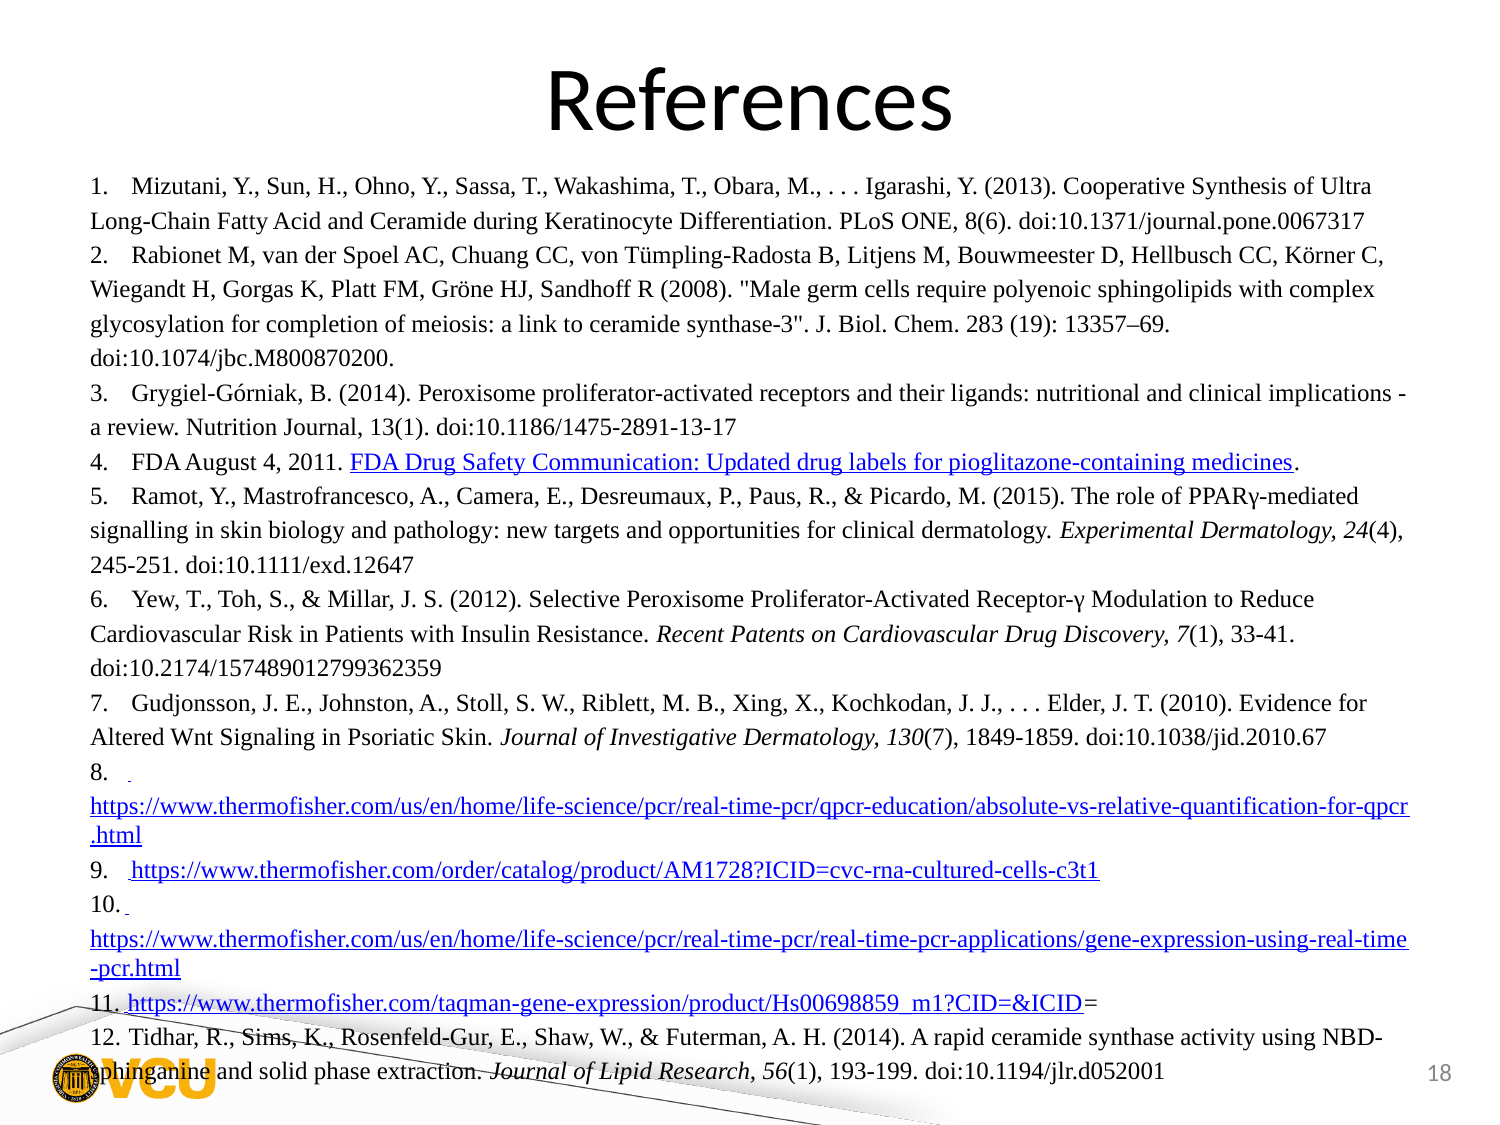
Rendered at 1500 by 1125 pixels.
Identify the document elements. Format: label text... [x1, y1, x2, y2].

picture [0, 994, 969, 1125]
list 1. Mizutani, Y., Sun, H., Ohno, Y., Sassa, T., Wakashima, T., Obara, M., . . . Igarashi, Y. (2013). Cooperative Synthesis of Ultra Long-Chain Fatty Acid and Ceramide during Keratinocyte Differentiation. PLoS ONE, 8(6). doi:10.1371/journal.pone.0067317 2. Rabionet M, van der Spoel AC, Chuang CC, von Tümpling-Radosta B, Litjens M, Bouwmeester D, Hellbusch CC, Körner C, Wiegandt H, Gorgas K, Platt FM, Gröne HJ, Sandhoff R (2008). "Male germ cells require polyenoic sphingolipids with complex glycosylation for completion of meiosis: a link to ceramide synthase-3". J. Biol. Chem. 283 (19): 13357–69. doi:10.1074/jbc.M800870200. 3. Grygiel-Górniak, B. (2014). Peroxisome proliferator-activated receptors and their ligands: nutritional and clinical implications - a review. Nutrition Journal, 13(1). doi:10.1186/1475-2891-13-17 4. FDA August 4, 2011. FDA Drug Safety Communication: Updated drug labels for pioglitazone-containing medicines. 5. Ramot, Y., Mastrofrancesco, A., Camera, E., Desreumaux, P., Paus, R., & Picardo, M. (2015). The role of PPARγ-mediated signalling in skin biology and pathology: new targets and opportunities for clinical dermatology. Experimental Dermatology, 24(4), 245-251. doi:10.1111/exd.12647 6. Yew, T., Toh, S., & Millar, J. S. (2012). Selective Peroxisome Proliferator-Activated Receptor-γ Modulation to Reduce Cardiovascular Risk in Patients with Insulin Resistance. Recent Patents on Cardiovascular Drug Discovery, 7(1), 33-41. doi:10.2174/157489012799362359 7. Gudjonsson, J. E., Johnston, A., Stoll, S. W., Riblett, M. B., Xing, X., Kochkodan, J. J., . . . Elder, J. T. (2010). Evidence for Altered Wnt Signaling in Psoriatic Skin. Journal of Investigative Dermatology, 130(7), 1849-1859. doi:10.1038/jid.2010.67 8. https://www.thermofisher.com/us/en/home/life-science/pcr/real-time-pcr/qpcr-education/absolute-vs-relative-quantification-for-qpcr.html 9. https://www.thermofisher.com/order/catalog/product/AM1728?ICID=cvc-rna-cultured-cells-c3t1 10. https://www.thermofisher.com/us/en/home/life-science/pcr/real-time-pcr/real-time-pcr-applications/gene-expression-using-real-time-pcr.html 11. https://www.thermofisher.com/taqman-gene-expression/product/Hs00698859_m1?CID=&ICID= 12. Tidhar, R., Sims, K., Rosenfeld-Gur, E., Shaw, W., & Futerman, A. H. (2014). A rapid ceramide synthase activity using NBD-sphinganine and solid phase extraction. Journal of Lipid Research, 56(1), 193-199. doi:10.1194/jlr.d052001 [75, 150, 1425, 893]
title References [75, 0, 1425, 150]
